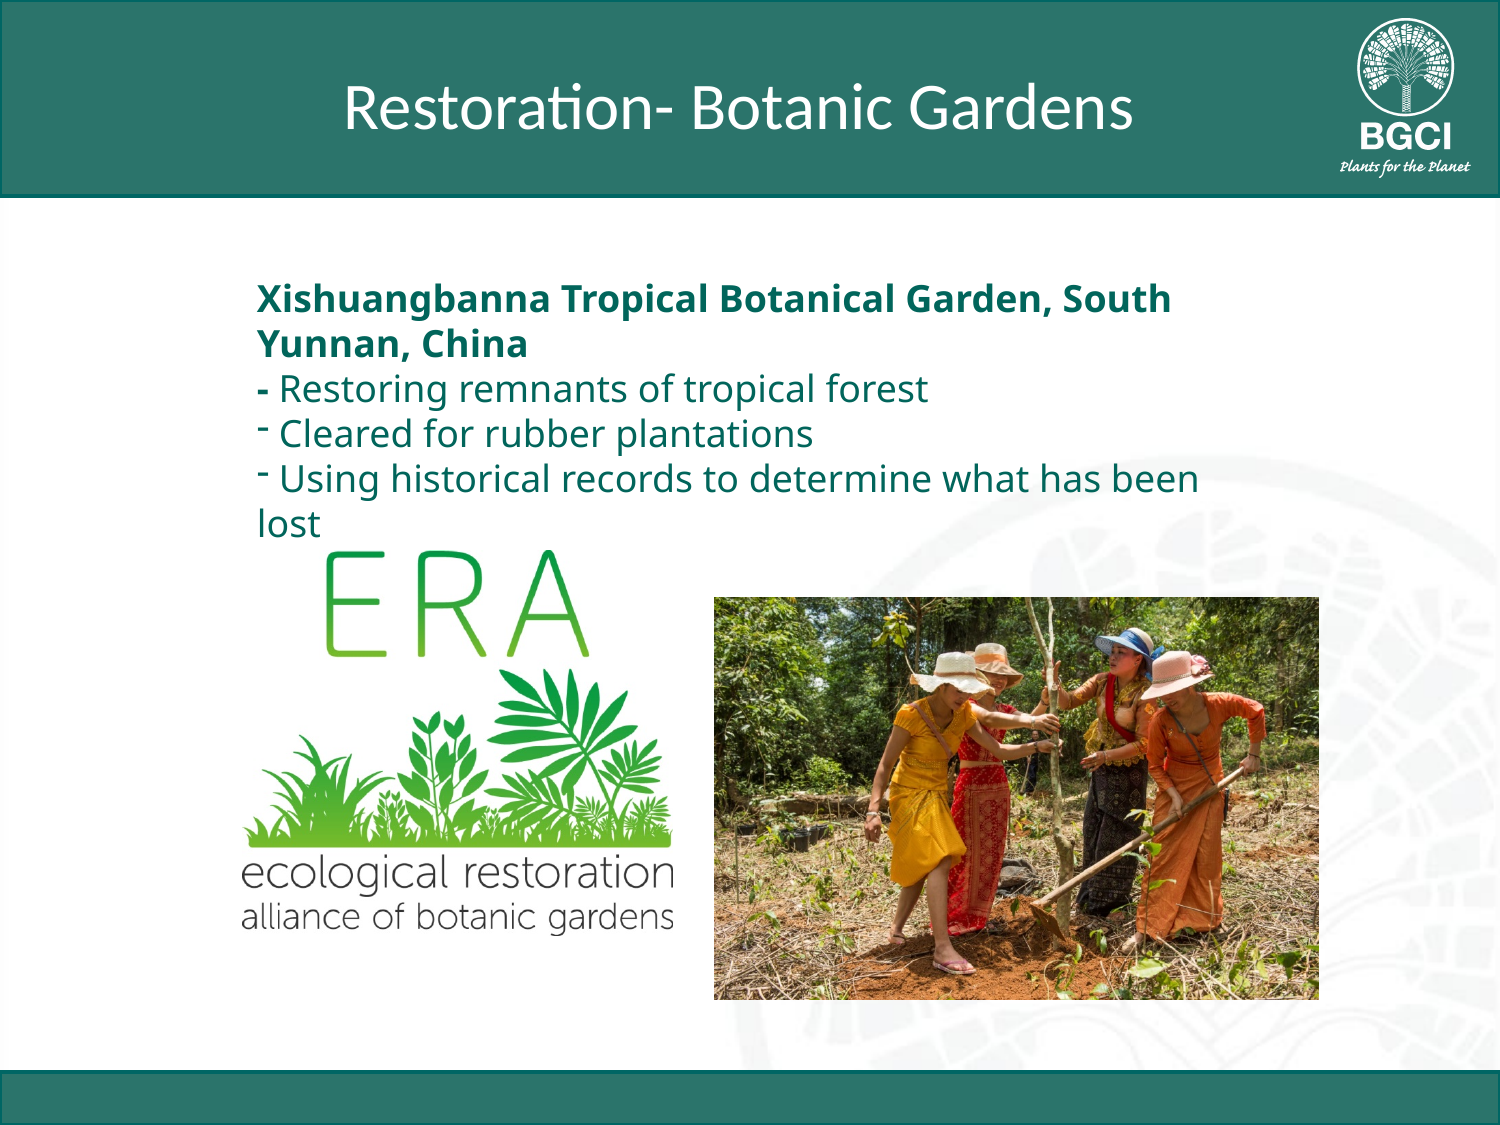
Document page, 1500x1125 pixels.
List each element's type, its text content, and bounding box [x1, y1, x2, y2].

text_box Xishuangbanna Tropical Botanical Garden, South Yunnan, China - Restoring remnants of tropical forest Cleared for rubber plantations Using historical records to determine what has been lost [242, 267, 1247, 552]
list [241, 550, 673, 936]
picture [0, 198, 1500, 1070]
picture [1424, 18, 1471, 178]
title Restoration- Botanic Gardens [55, 8, 1424, 197]
